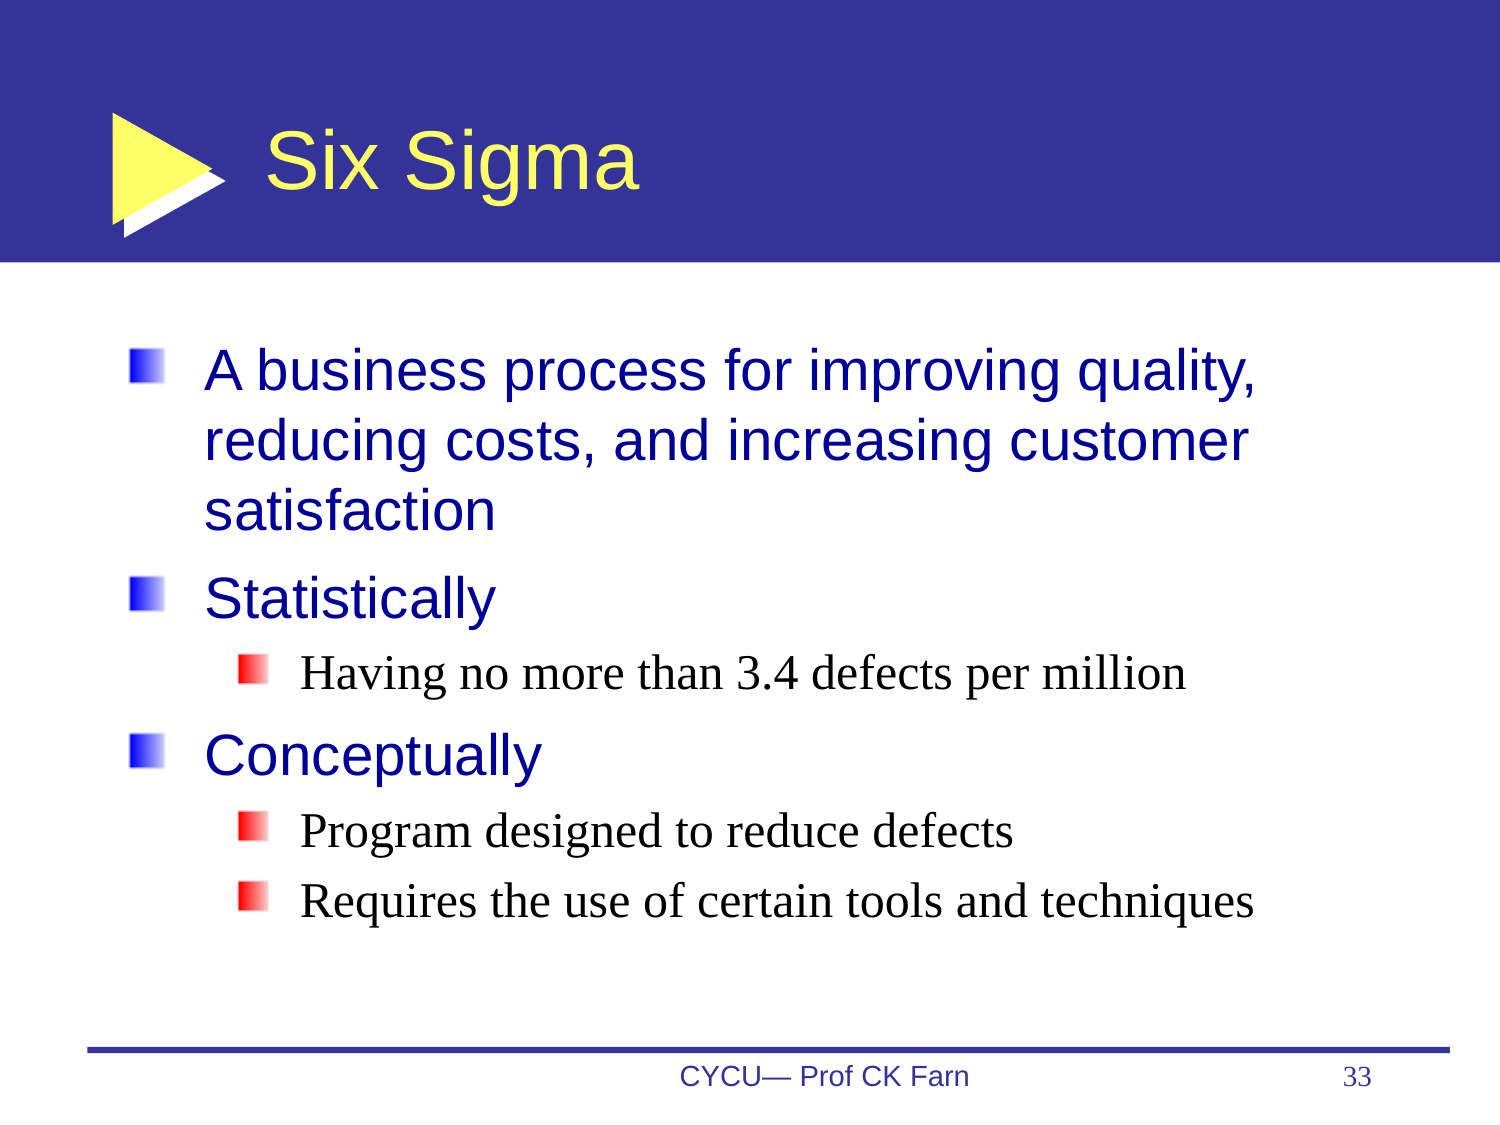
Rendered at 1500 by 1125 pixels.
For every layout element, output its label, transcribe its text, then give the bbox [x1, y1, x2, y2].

picture [236, 809, 272, 845]
footer CYCU— Prof CK Farn [587, 1050, 1063, 1125]
list A business process for improving quality, reducing costs, and increasing customer satisfaction Statistically Having no more than 3.4 defects per million Conceptually Program designed to reduce defects Requires the use of certain tools and techniques [112, 324, 1388, 1000]
title Six Sigma [249, 62, 1388, 250]
picture [127, 731, 169, 773]
picture [127, 574, 169, 616]
picture [236, 652, 272, 688]
picture [127, 346, 169, 388]
slide_number 33 [1074, 1050, 1388, 1125]
picture [236, 879, 272, 915]
